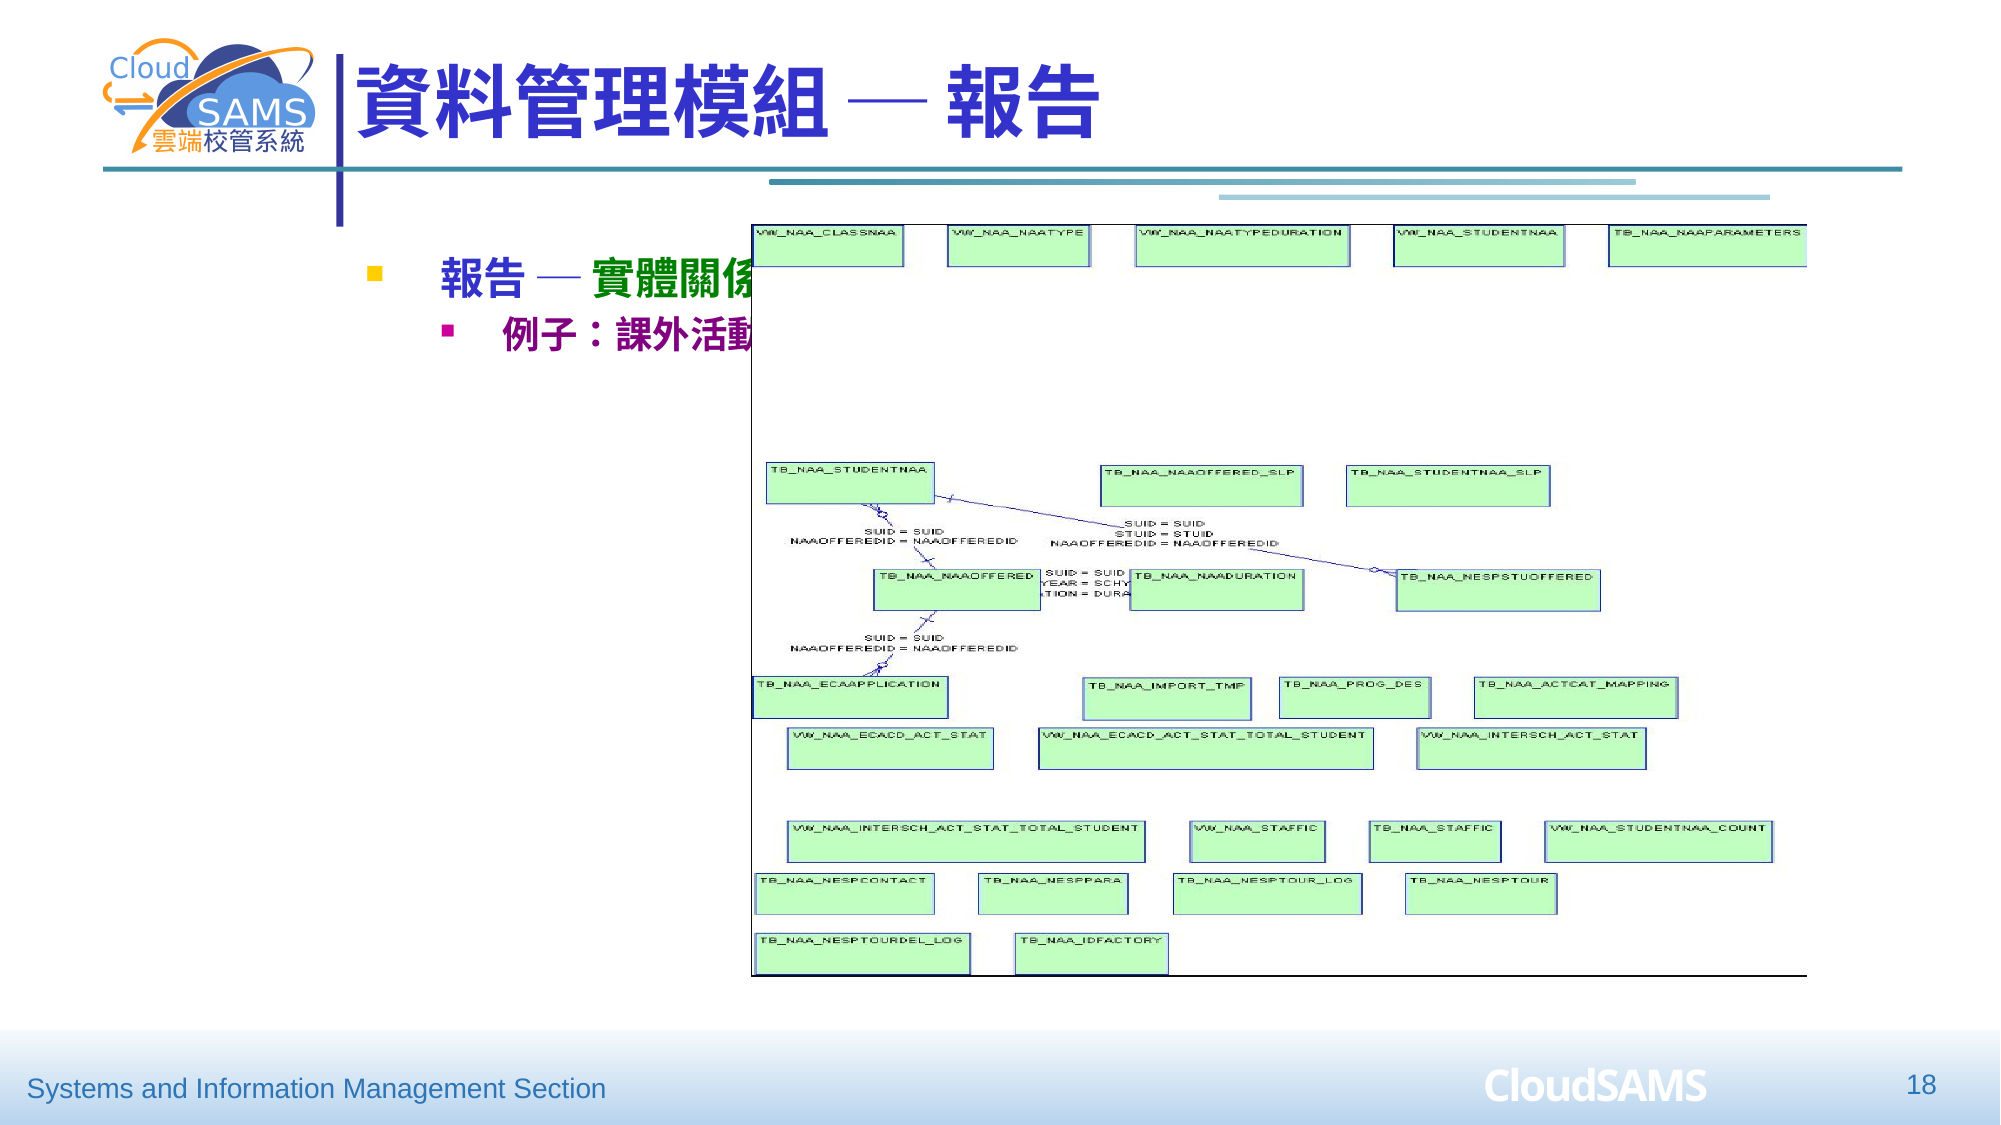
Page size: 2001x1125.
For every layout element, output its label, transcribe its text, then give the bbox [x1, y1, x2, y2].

title 資料管理模組 ─ 報告 [340, 44, 1907, 170]
picture [751, 224, 1808, 977]
slide_number 18 [1755, 1059, 1952, 1125]
picture [87, 7, 349, 175]
list 報告 ─ 實體關係圖 例子：課外活動 [350, 243, 1674, 1024]
